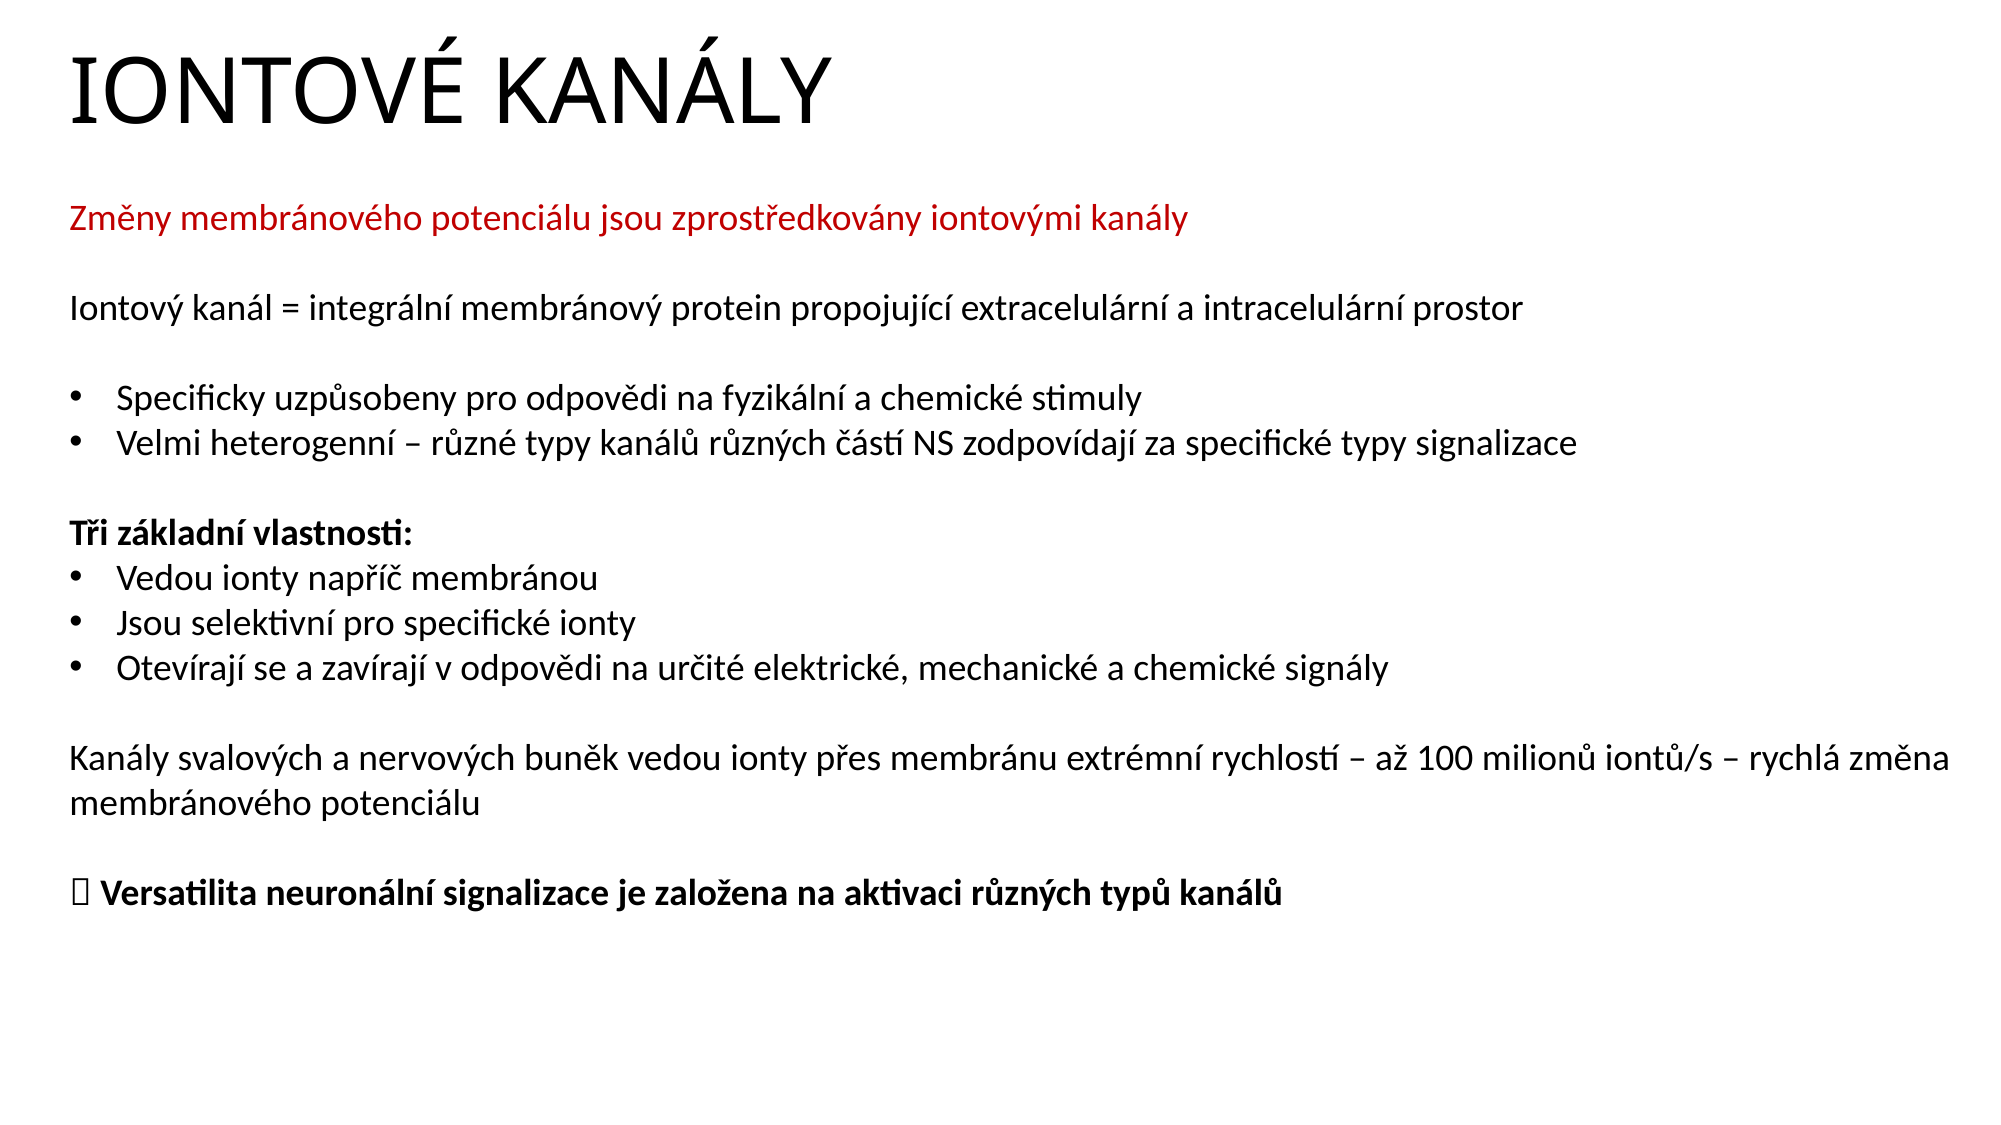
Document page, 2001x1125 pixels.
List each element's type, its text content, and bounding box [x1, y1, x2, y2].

text_box Změny membránového potenciálu jsou zprostředkovány iontovými kanály Iontový kanál = integrální membránový protein propojující extracelulární a intracelulární prostor Specificky uzpůsobeny pro odpovědi na fyzikální a chemické stimuly Velmi heterogenní – různé typy kanálů různých částí NS zodpovídají za specifické typy signalizace Tři základní vlastnosti: Vedou ionty napříč membránou Jsou selektivní pro specifické ionty Otevírají se a zavírají v odpovědi na určité elektrické, mechanické a chemické signály Kanály svalových a nervových buněk vedou ionty přes membránu extrémní rychlostí – až 100 milionů iontů/s – rychlá změna membránového potenciálu  Versatilita neuronální signalizace je založena na aktivaci různých typů kanálů [54, 145, 1969, 921]
text_box IONTOVÉ KANÁLY [54, 36, 1780, 145]
